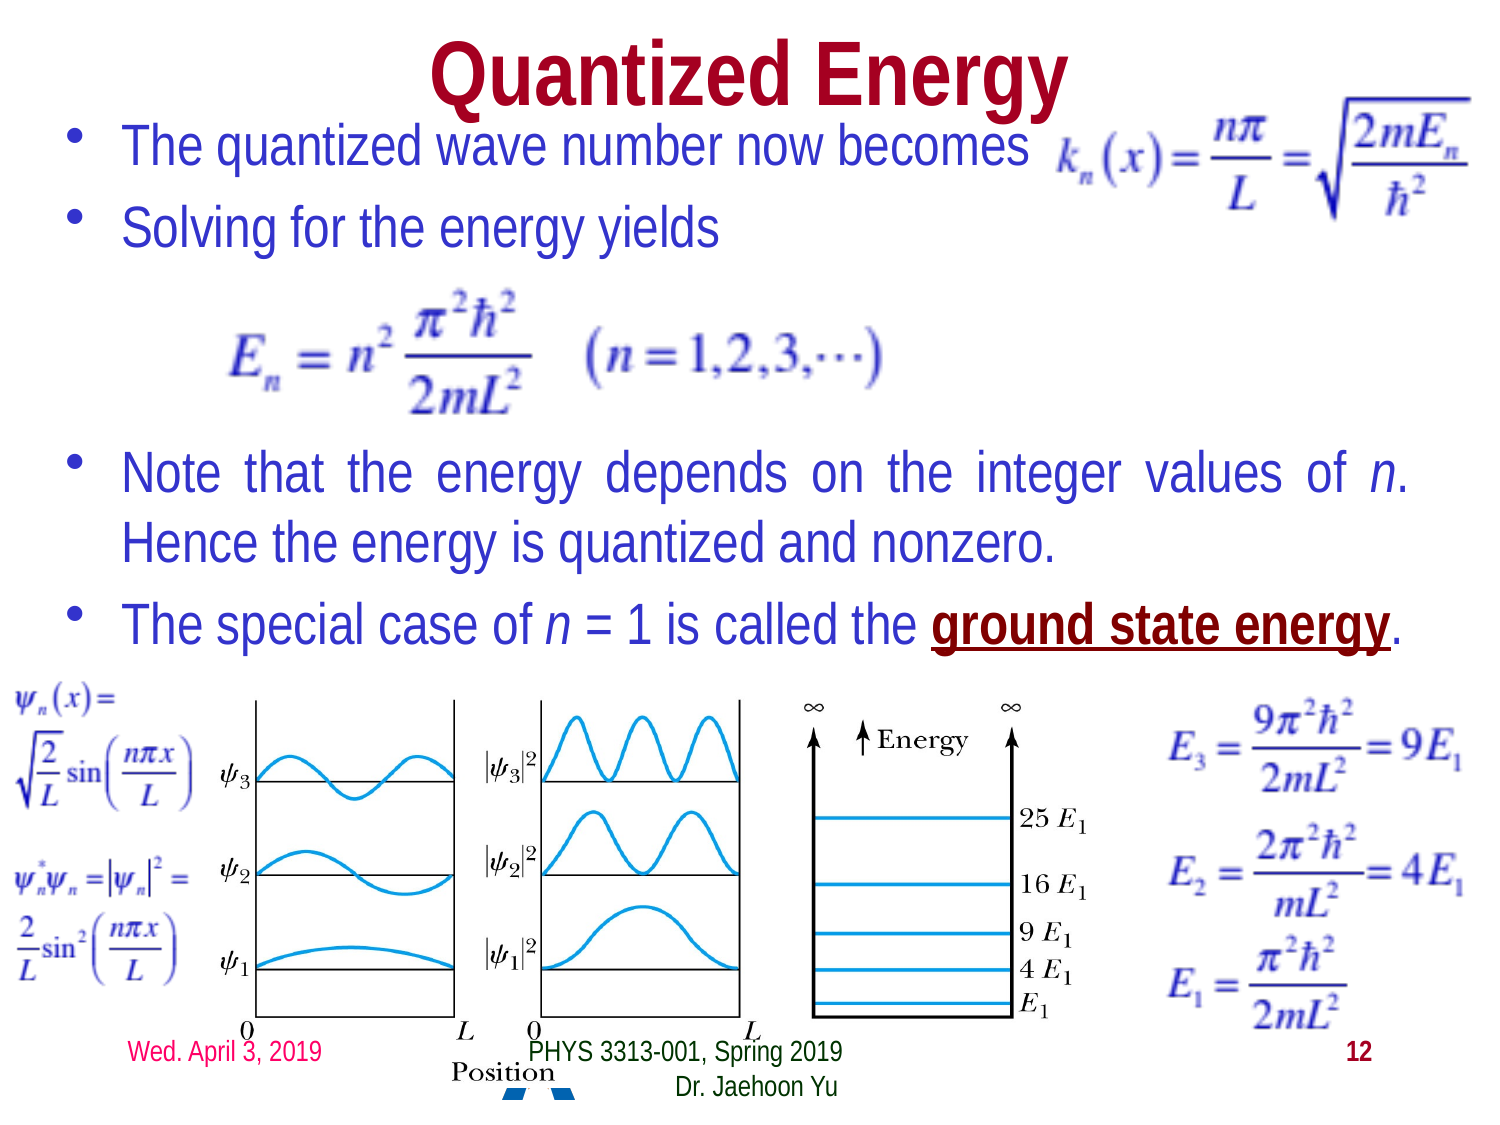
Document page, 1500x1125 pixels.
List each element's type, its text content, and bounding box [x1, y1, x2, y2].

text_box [1051, 95, 1304, 218]
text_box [12, 674, 195, 814]
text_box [12, 850, 191, 988]
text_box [1162, 687, 1365, 801]
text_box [1362, 844, 1466, 901]
title Quantized Energy [74, 0, 1426, 99]
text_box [1162, 934, 1351, 1038]
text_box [1362, 720, 1466, 776]
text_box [340, 275, 883, 426]
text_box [219, 324, 335, 398]
slide_number 12 [1074, 1024, 1388, 1101]
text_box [1309, 89, 1476, 224]
footer PHYS 3313-001, Spring 2019 Dr. Jaehoon Yu [512, 1096, 988, 1101]
picture [212, 687, 1088, 1100]
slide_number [112, 1024, 426, 1101]
list The quantized wave number now becomes Solving for the energy yields Note that the energy depends on the integer values of n. Hence the energy is quantized and nonzero. The special case of n = 1 is called the ground state energy. [49, 99, 1426, 838]
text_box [1162, 812, 1368, 926]
